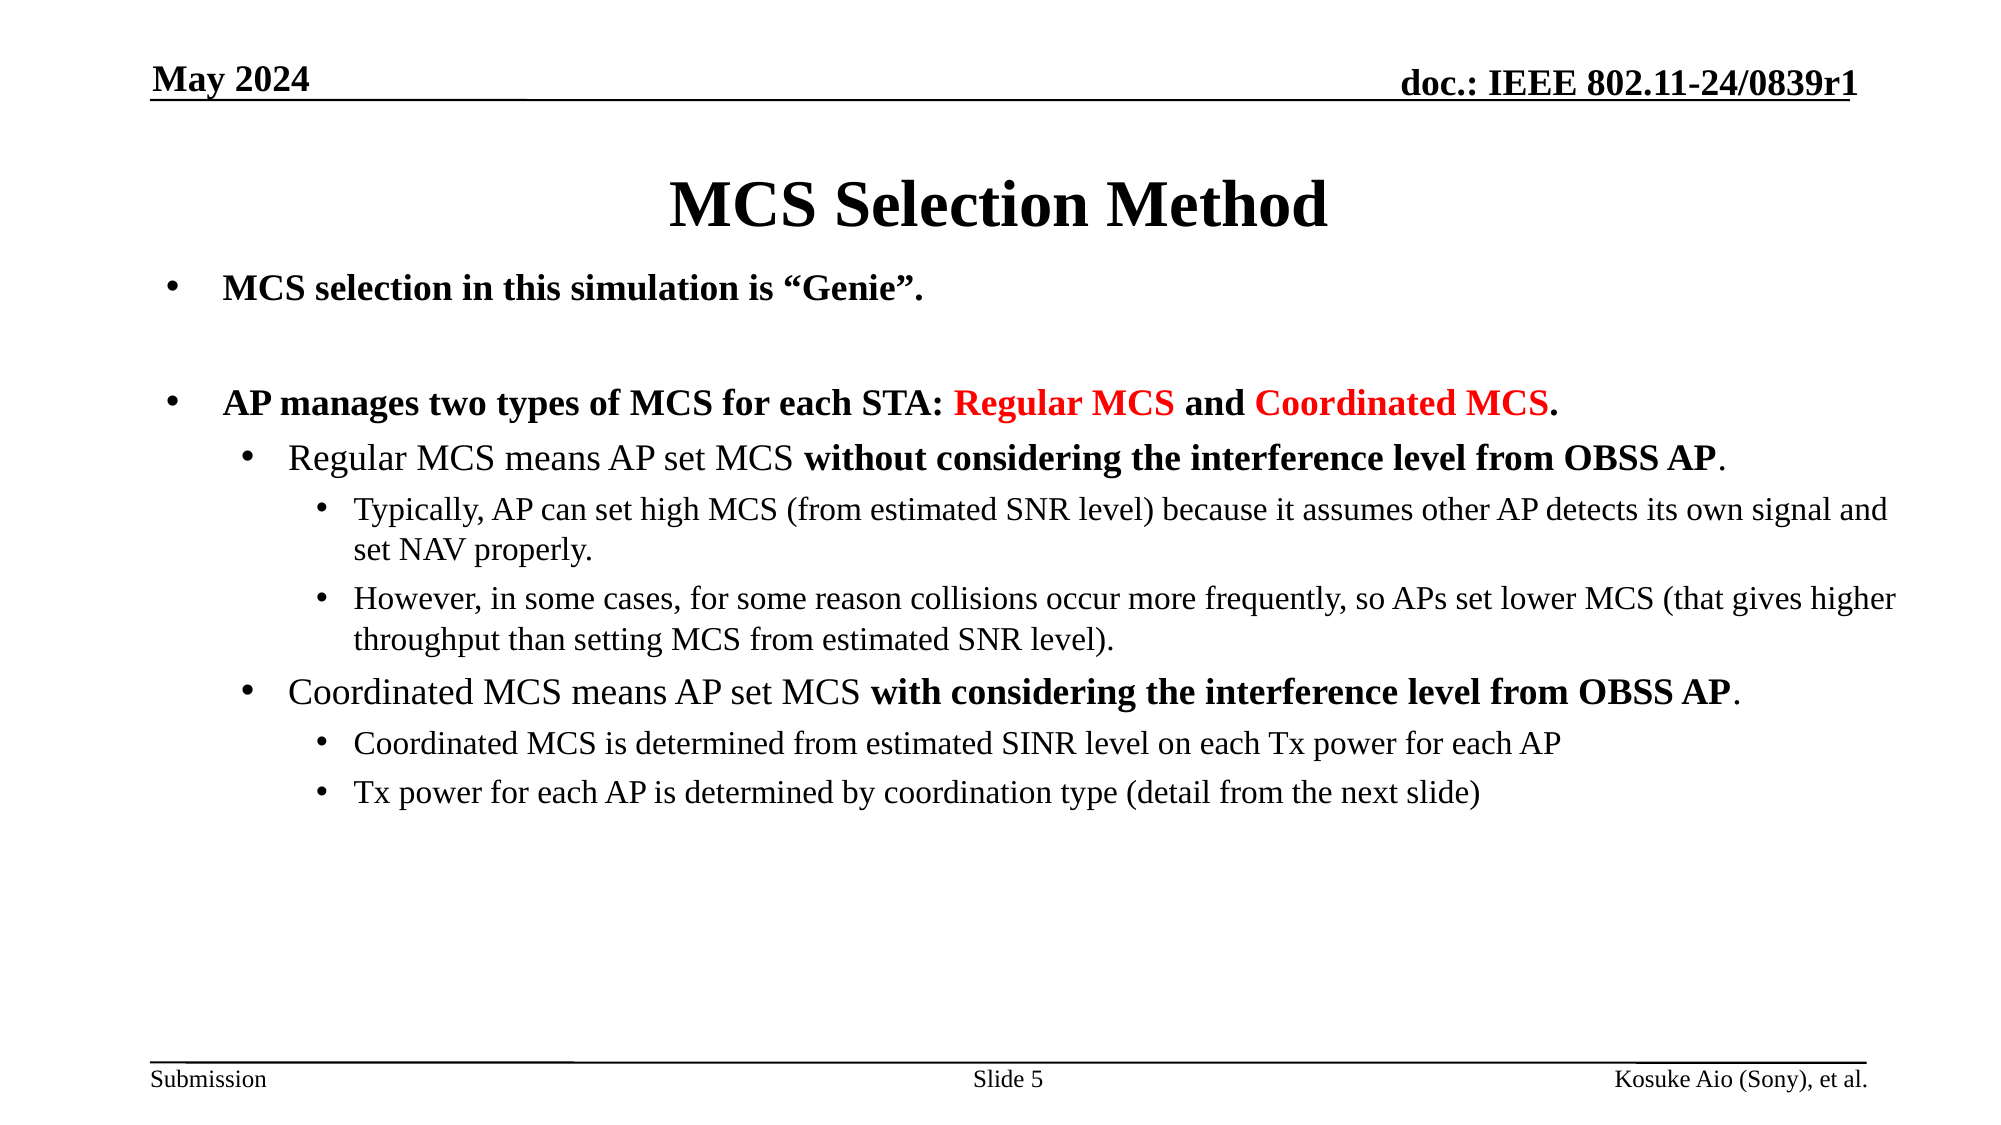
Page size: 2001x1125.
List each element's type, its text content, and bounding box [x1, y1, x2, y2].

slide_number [152, 54, 563, 100]
footer Kosuke Aio (Sony), et al. [1171, 1061, 1869, 1093]
text_box MCS selection in this simulation is “Genie”. AP manages two types of MCS for each STA: Regular MCS and Coordinated MCS. Regular MCS means AP set MCS without considering the interference level from OBSS AP. Typically, AP can set high MCS (from estimated SNR level) because it assumes other AP detects its own signal and set NAV properly. However, in some cases, for some reason collisions occur more frequently, so APs set lower MCS (that gives higher throughput than setting MCS from estimated SNR level). Coordinated MCS means AP set MCS with considering the interference level from OBSS AP. Coordinated MCS is determined from estimated SINR level on each Tx power for each AP Tx power for each AP is determined by coordination type (detail from the next slide) [151, 255, 1950, 995]
title MCS Selection Method [149, 112, 1850, 288]
slide_number Slide 5 [950, 1061, 1067, 1123]
